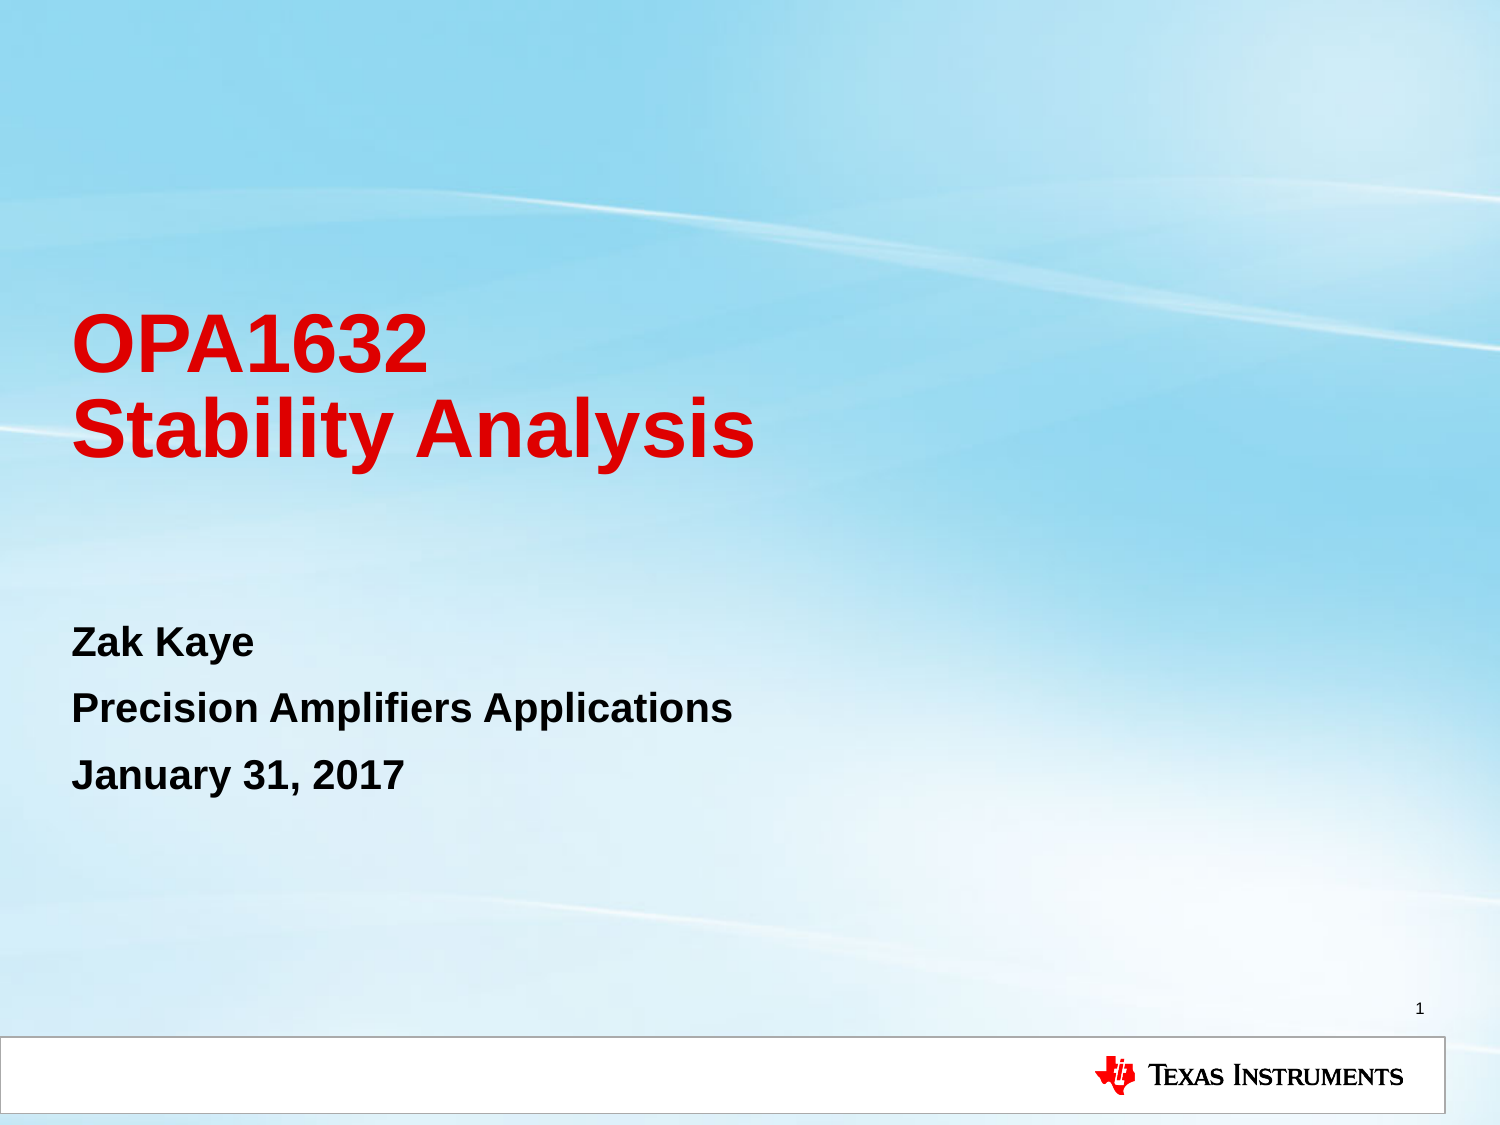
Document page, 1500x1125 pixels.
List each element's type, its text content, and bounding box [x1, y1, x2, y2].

slide_number 1 [1089, 990, 1440, 1025]
title OPA1632 Stability Analysis [56, 318, 1444, 561]
subtitle Zak Kaye Precision Amplifiers Applications January 31, 2017 [56, 606, 1444, 851]
picture [1095, 1056, 1403, 1095]
picture [0, 0, 1500, 1125]
